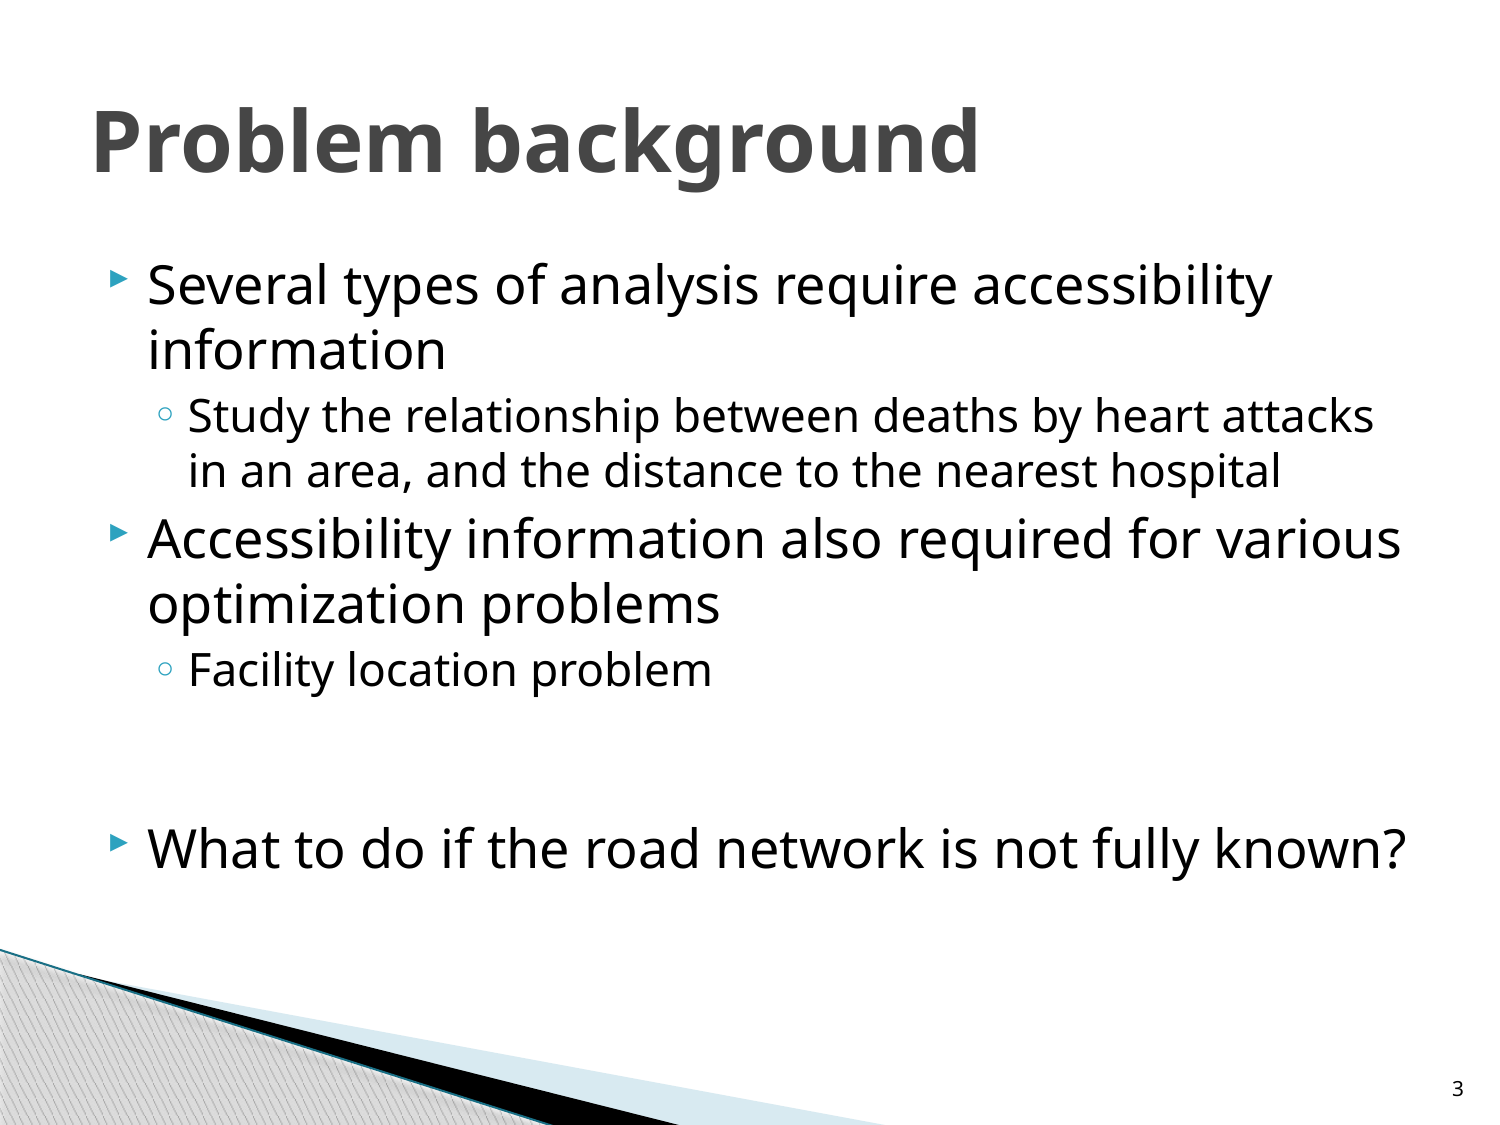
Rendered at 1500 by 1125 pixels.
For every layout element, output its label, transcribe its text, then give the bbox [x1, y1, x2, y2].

title Problem background [75, 45, 1425, 233]
list Several types of analysis require accessibility information Study the relationship between deaths by heart attacks in an area, and the distance to the nearest hospital Accessibility information also required for various optimization problems Facility location problem What to do if the road network is not fully known? [75, 243, 1425, 986]
slide_number 3 [1418, 1051, 1479, 1112]
